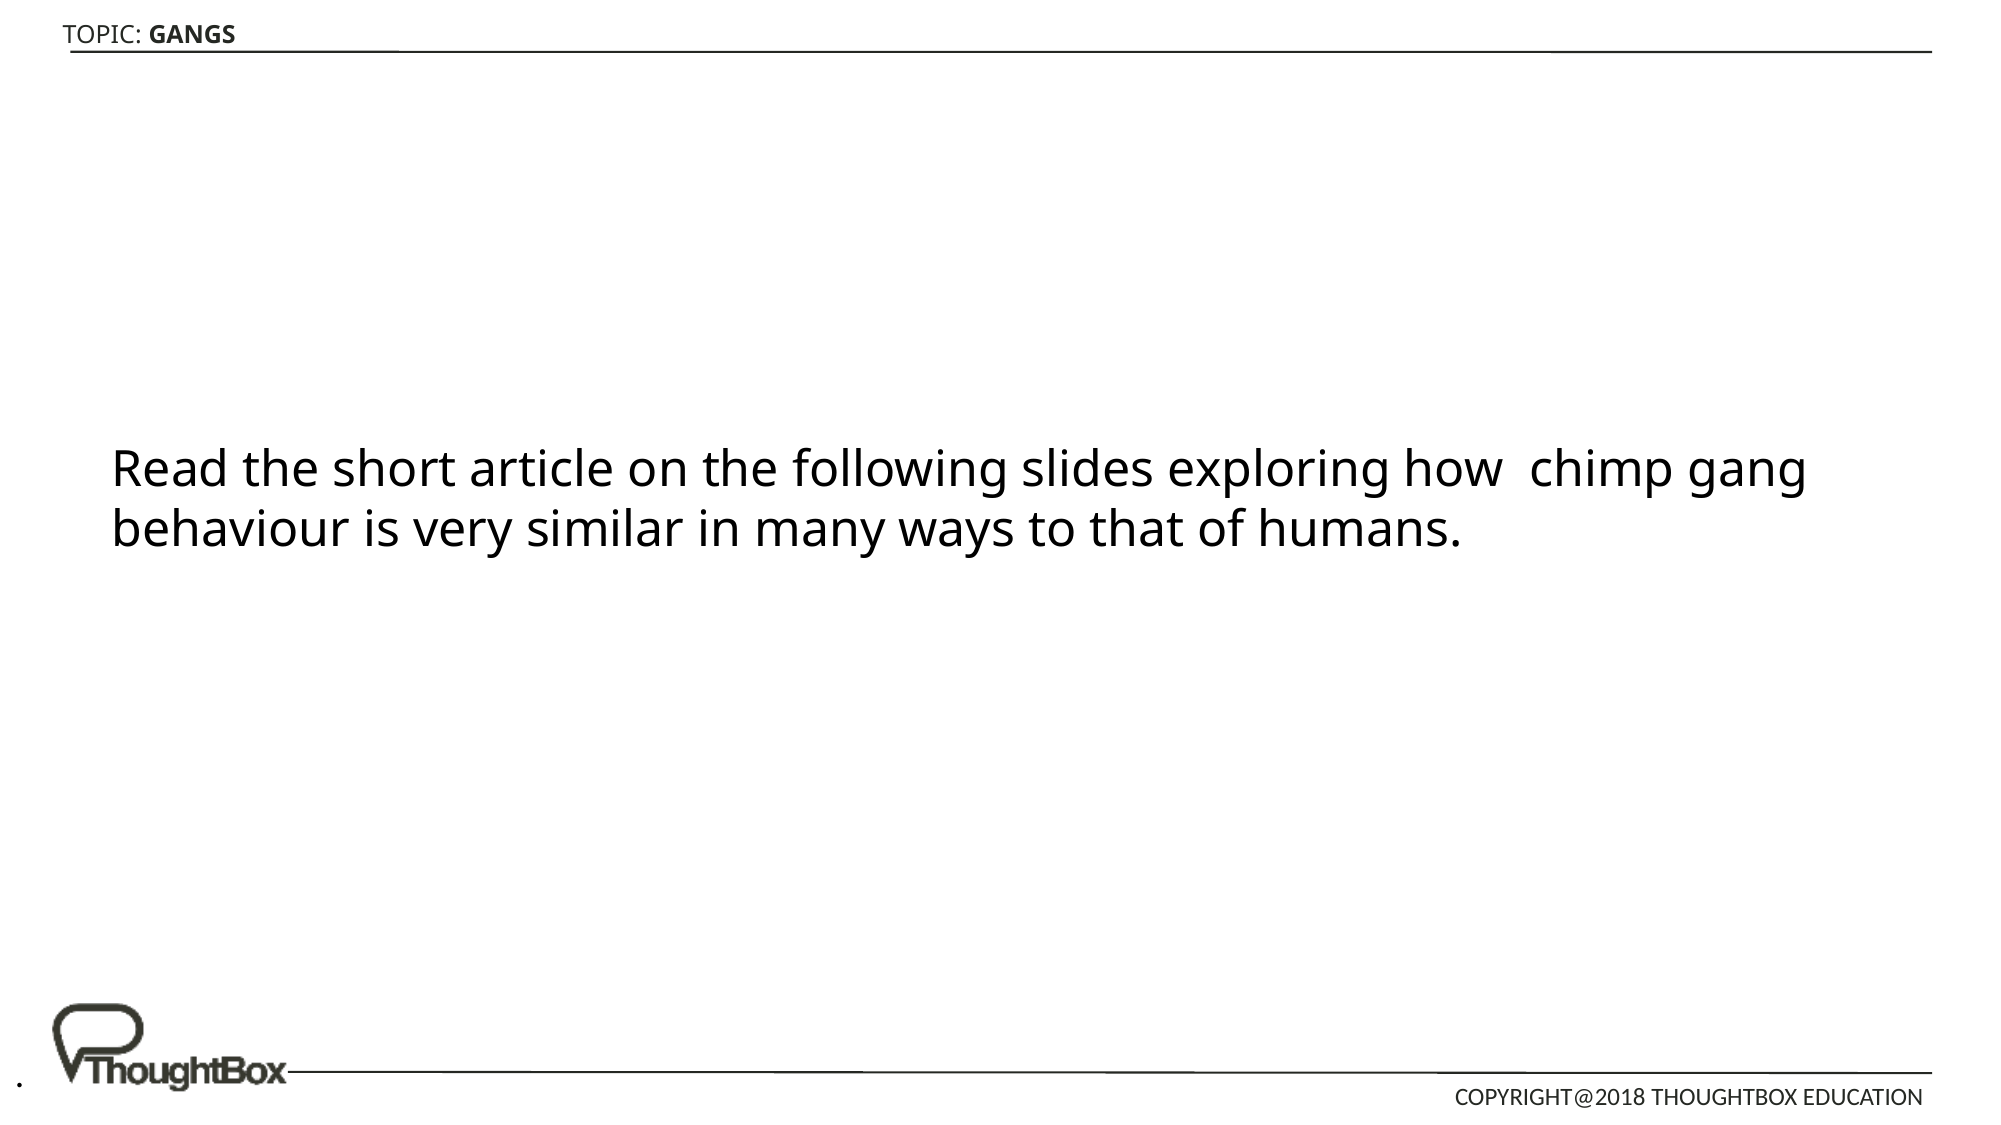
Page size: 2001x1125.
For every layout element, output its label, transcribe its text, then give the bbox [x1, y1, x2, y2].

text_box [0, 0, 2000, 75]
text_box Read the short article on the following slides exploring how chimp gang behaviour is very similar in many ways to that of humans. [97, 429, 1903, 624]
picture [51, 1002, 288, 1042]
footer . [0, 1042, 675, 1103]
